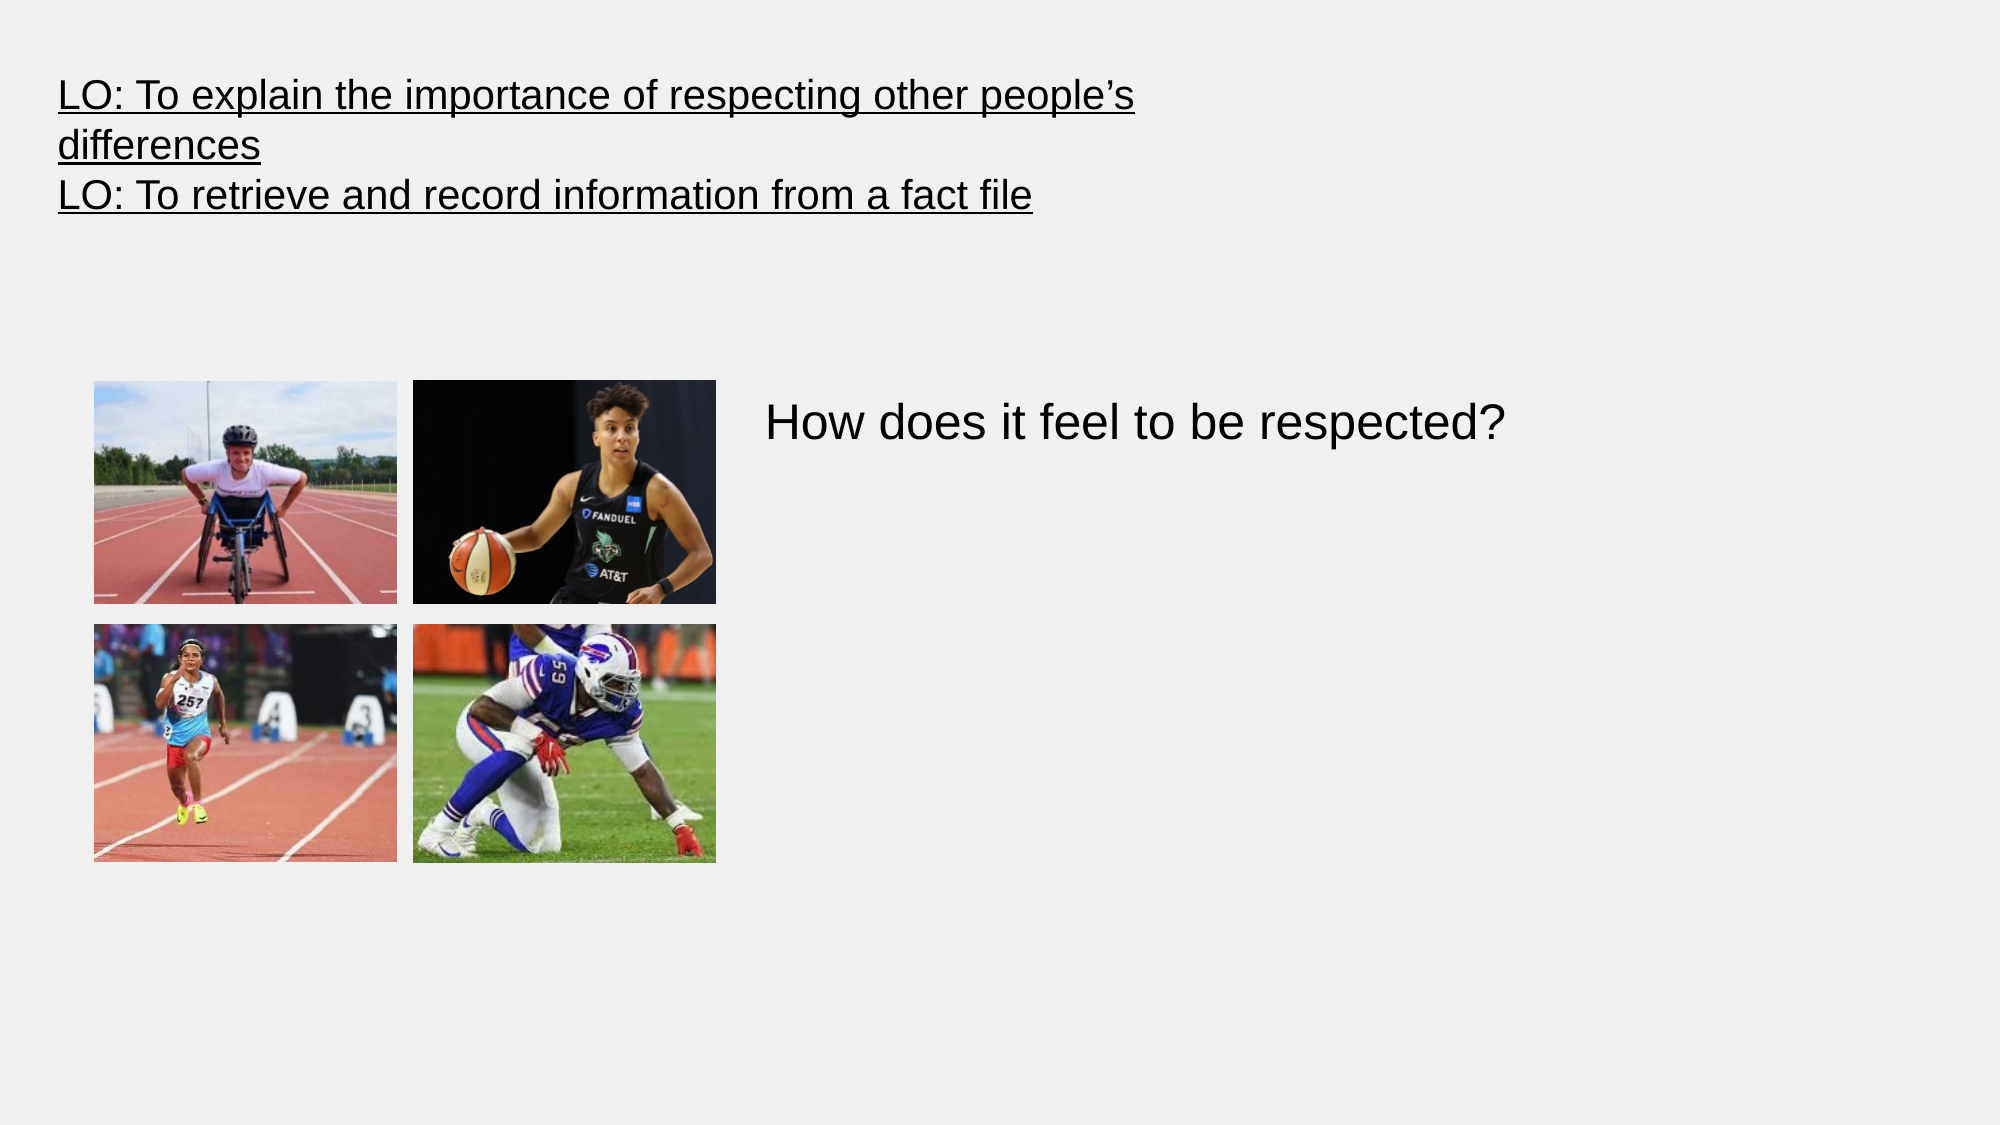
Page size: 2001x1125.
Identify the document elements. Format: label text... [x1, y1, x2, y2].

picture [413, 380, 716, 605]
picture [413, 624, 716, 863]
picture [93, 624, 397, 862]
picture [93, 381, 397, 605]
text_box LO: To explain the importance of respecting other people’s differences LO: To retrieve and record information from a fact file [42, 60, 1247, 226]
text_box How does it feel to be respected? [749, 381, 1809, 457]
